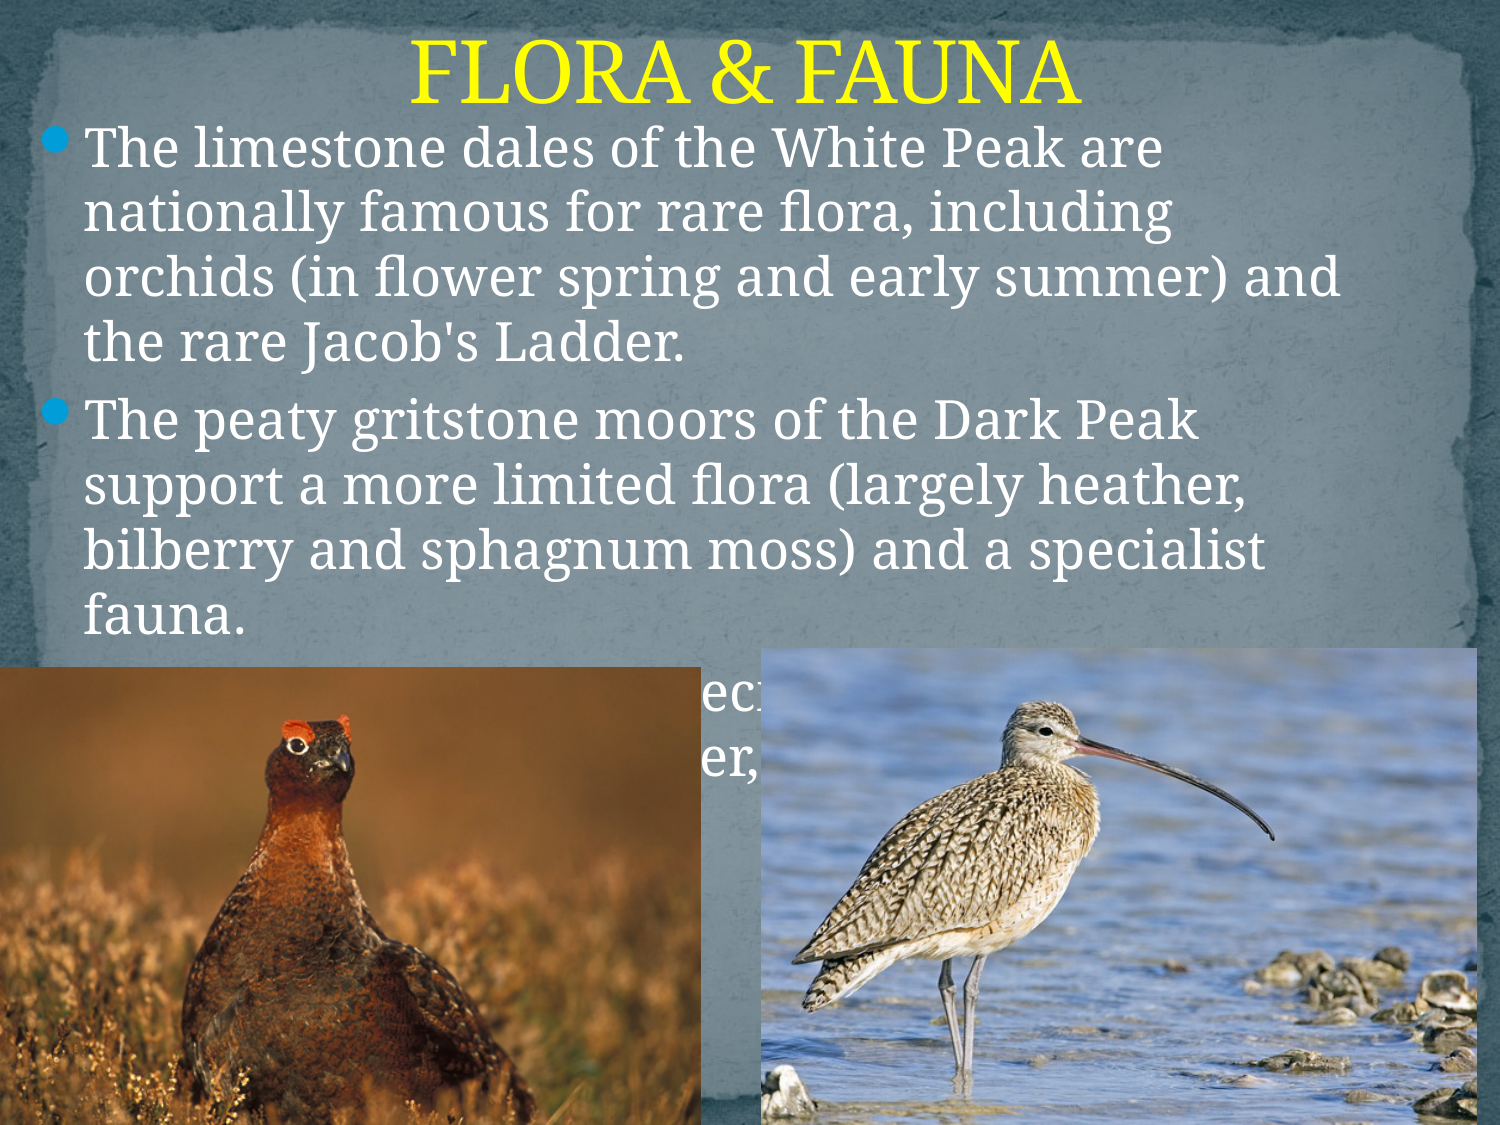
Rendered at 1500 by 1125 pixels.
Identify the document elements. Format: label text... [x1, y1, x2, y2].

list The limestone dales of the White Peak are nationally famous for rare flora, including orchids (in flower spring and early summer) and the rare Jacob's Ladder. The peaty gritstone moors of the Dark Peak support a more limited flora (largely heather, bilberry and sphagnum moss) and a specialist fauna. The Park have many species of birds. There are Ring Ouzel, Golden Plover, Red Grouse and Curlew. [23, 105, 1374, 856]
picture [0, 667, 701, 1125]
title FLORA & FAUNA [70, 0, 1421, 129]
picture [761, 648, 1477, 1125]
